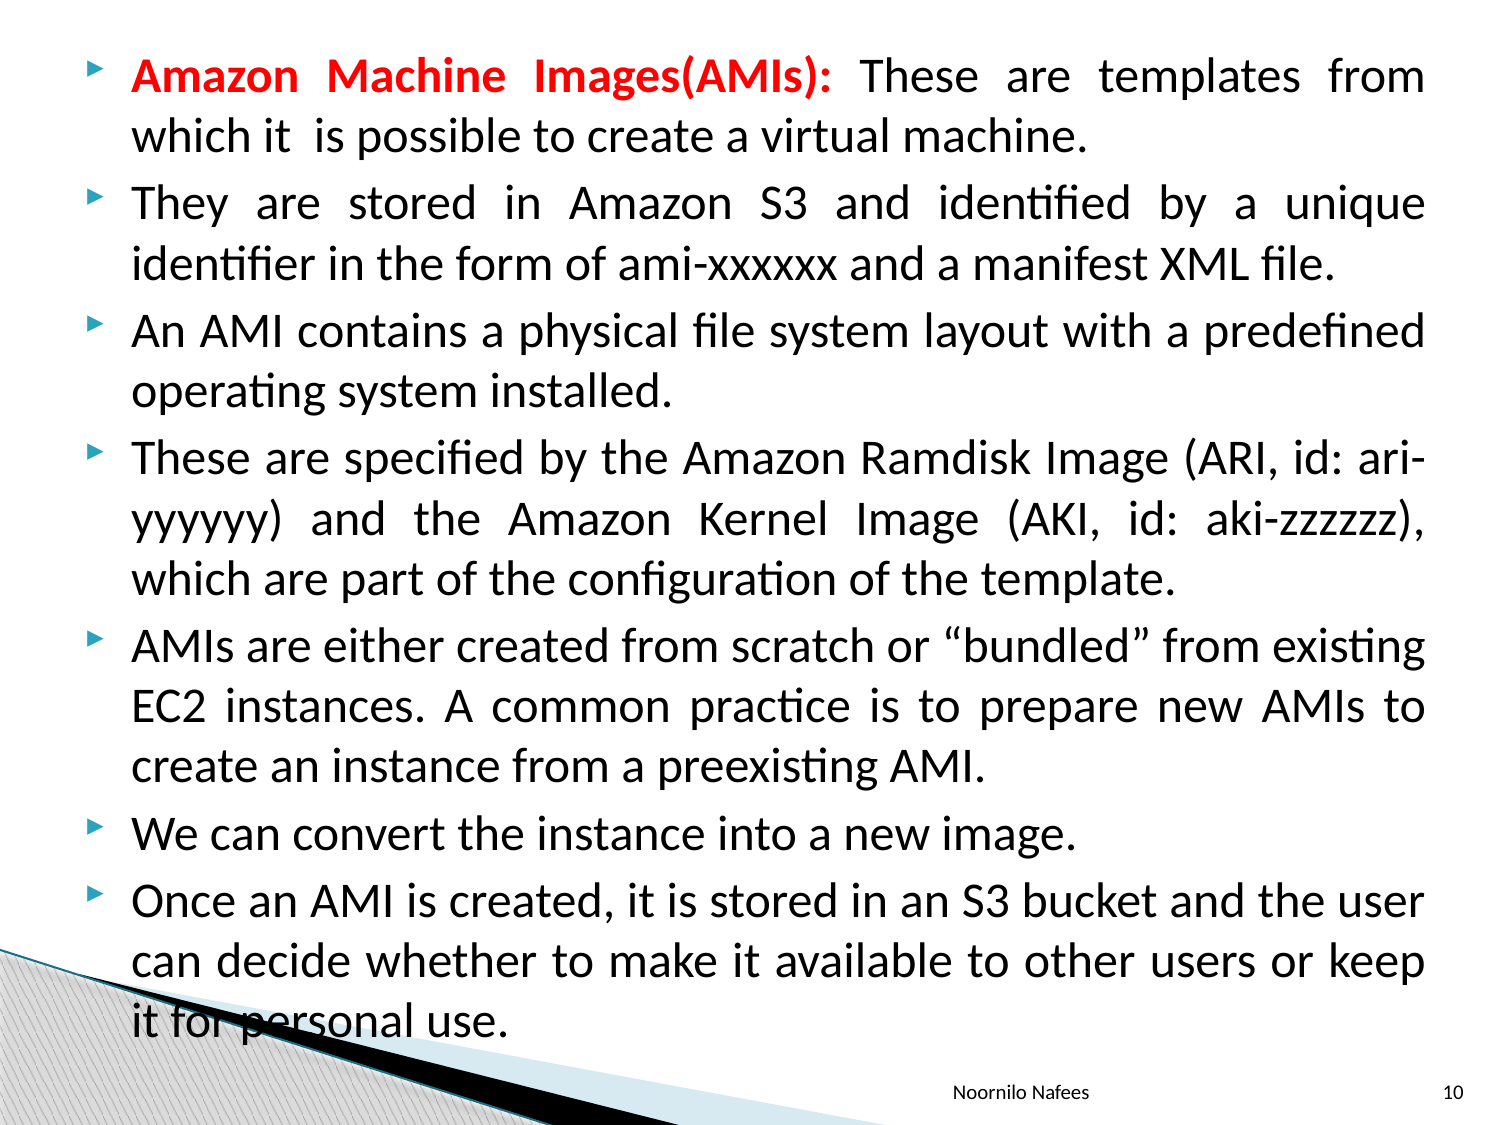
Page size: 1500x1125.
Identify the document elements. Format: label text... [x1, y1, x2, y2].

list Amazon Machine Images(AMIs): These are templates from which it is possible to create a virtual machine. They are stored in Amazon S3 and identified by a unique identifier in the form of ami-xxxxxx and a manifest XML file. An AMI contains a physical file system layout with a predefined operating system installed. These are specified by the Amazon Ramdisk Image (ARI, id: ari-yyyyyy) and the Amazon Kernel Image (AKI, id: aki-zzzzzz), which are part of the configuration of the template. AMIs are either created from scratch or “bundled” from existing EC2 instances. A common practice is to prepare new AMIs to create an instance from a preexisting AMI. We can convert the instance into a new image. Once an AMI is created, it is stored in an S3 bucket and the user can decide whether to make it available to other users or keep it for personal use. [58, 35, 1442, 1067]
slide_number 10 [1418, 1051, 1479, 1112]
footer Noornilo Nafees [718, 1051, 1105, 1112]
